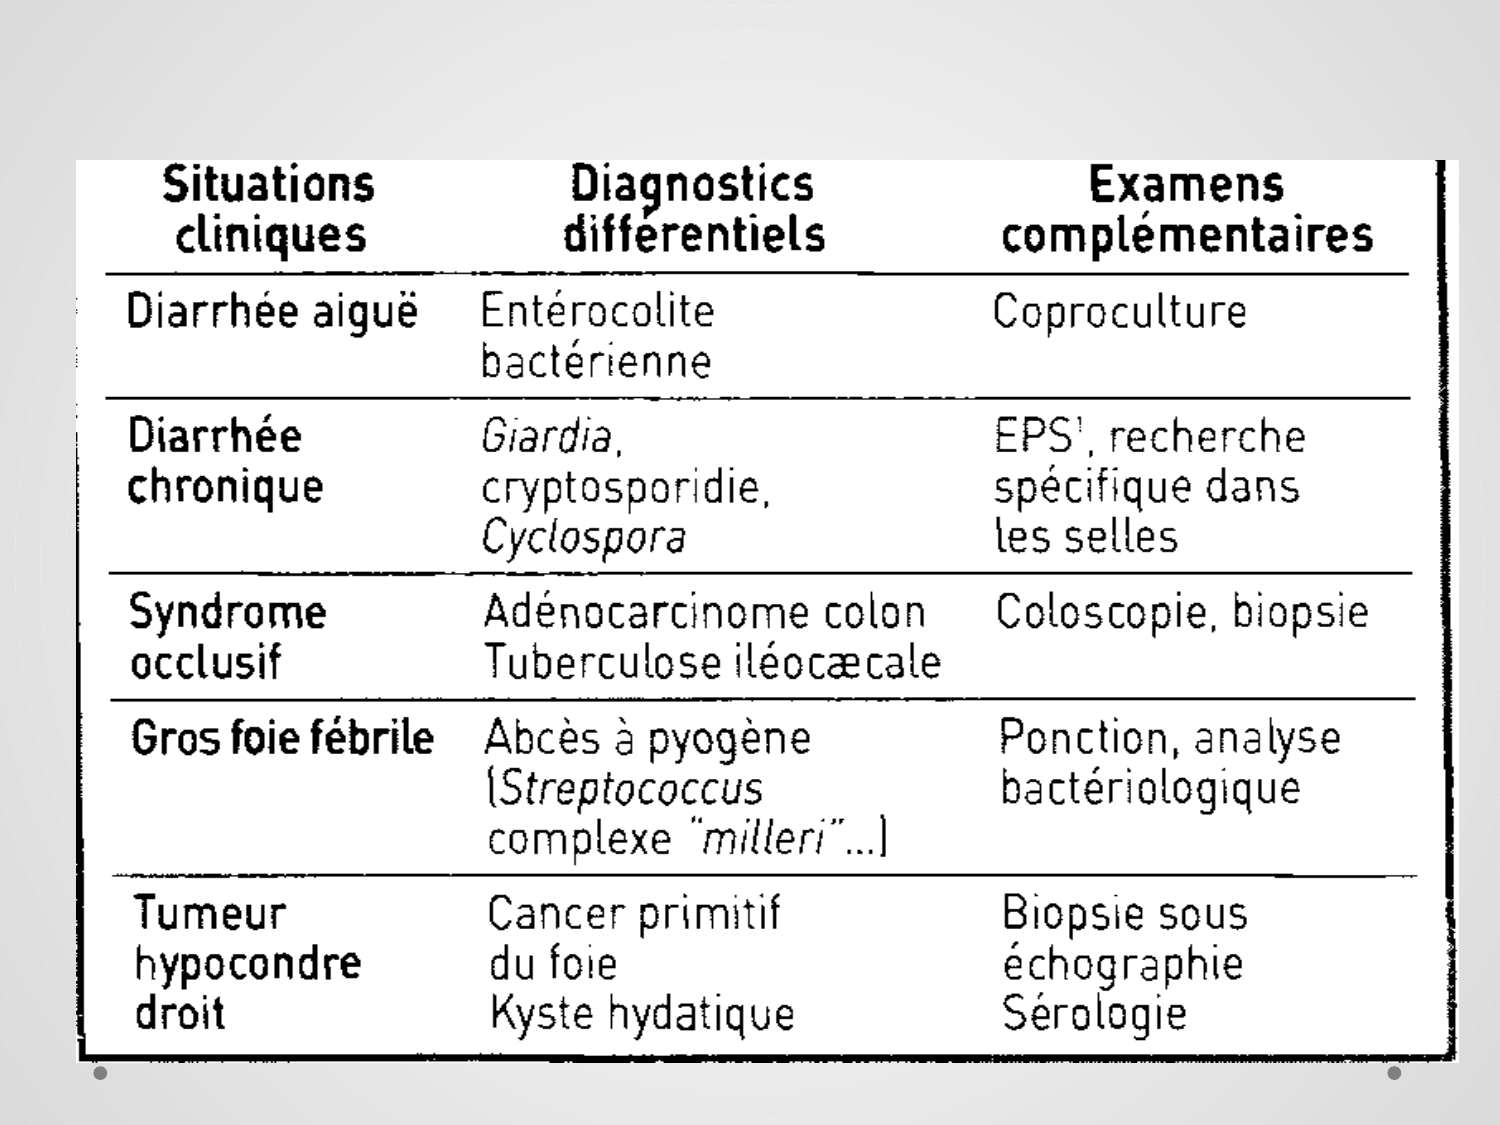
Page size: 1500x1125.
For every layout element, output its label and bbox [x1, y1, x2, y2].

picture [76, 160, 1459, 1063]
